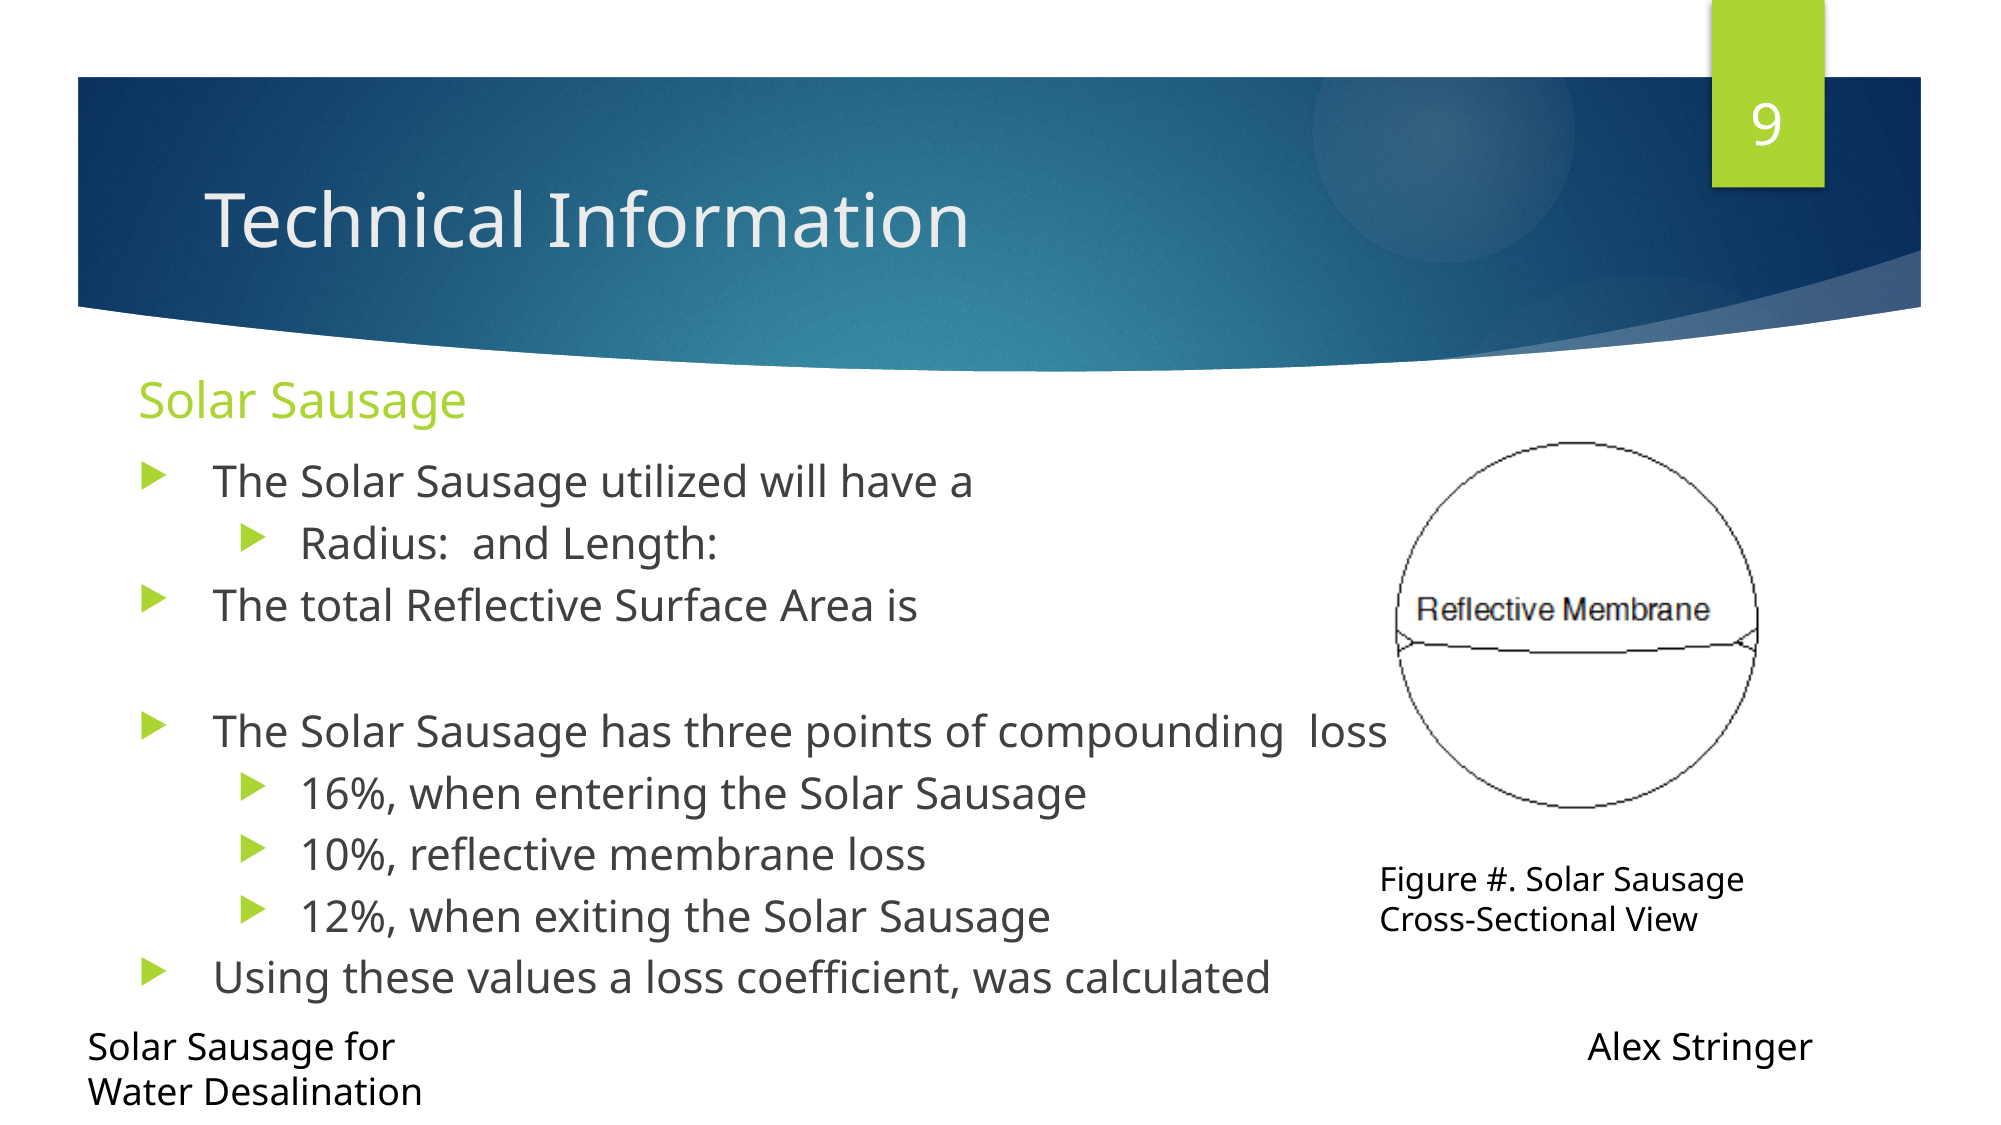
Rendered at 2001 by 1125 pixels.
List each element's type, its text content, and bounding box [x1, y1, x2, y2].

title Technical Information [189, 159, 1627, 276]
text_box Solar Sausage for Alex Stringer Water Desalination [72, 1015, 2000, 1121]
list Solar Sausage [123, 341, 915, 437]
slide_number 9 [1698, 48, 1836, 175]
text_box Figure #. Solar Sausage Cross-Sectional View [1364, 850, 1829, 946]
picture [1364, 399, 1799, 851]
